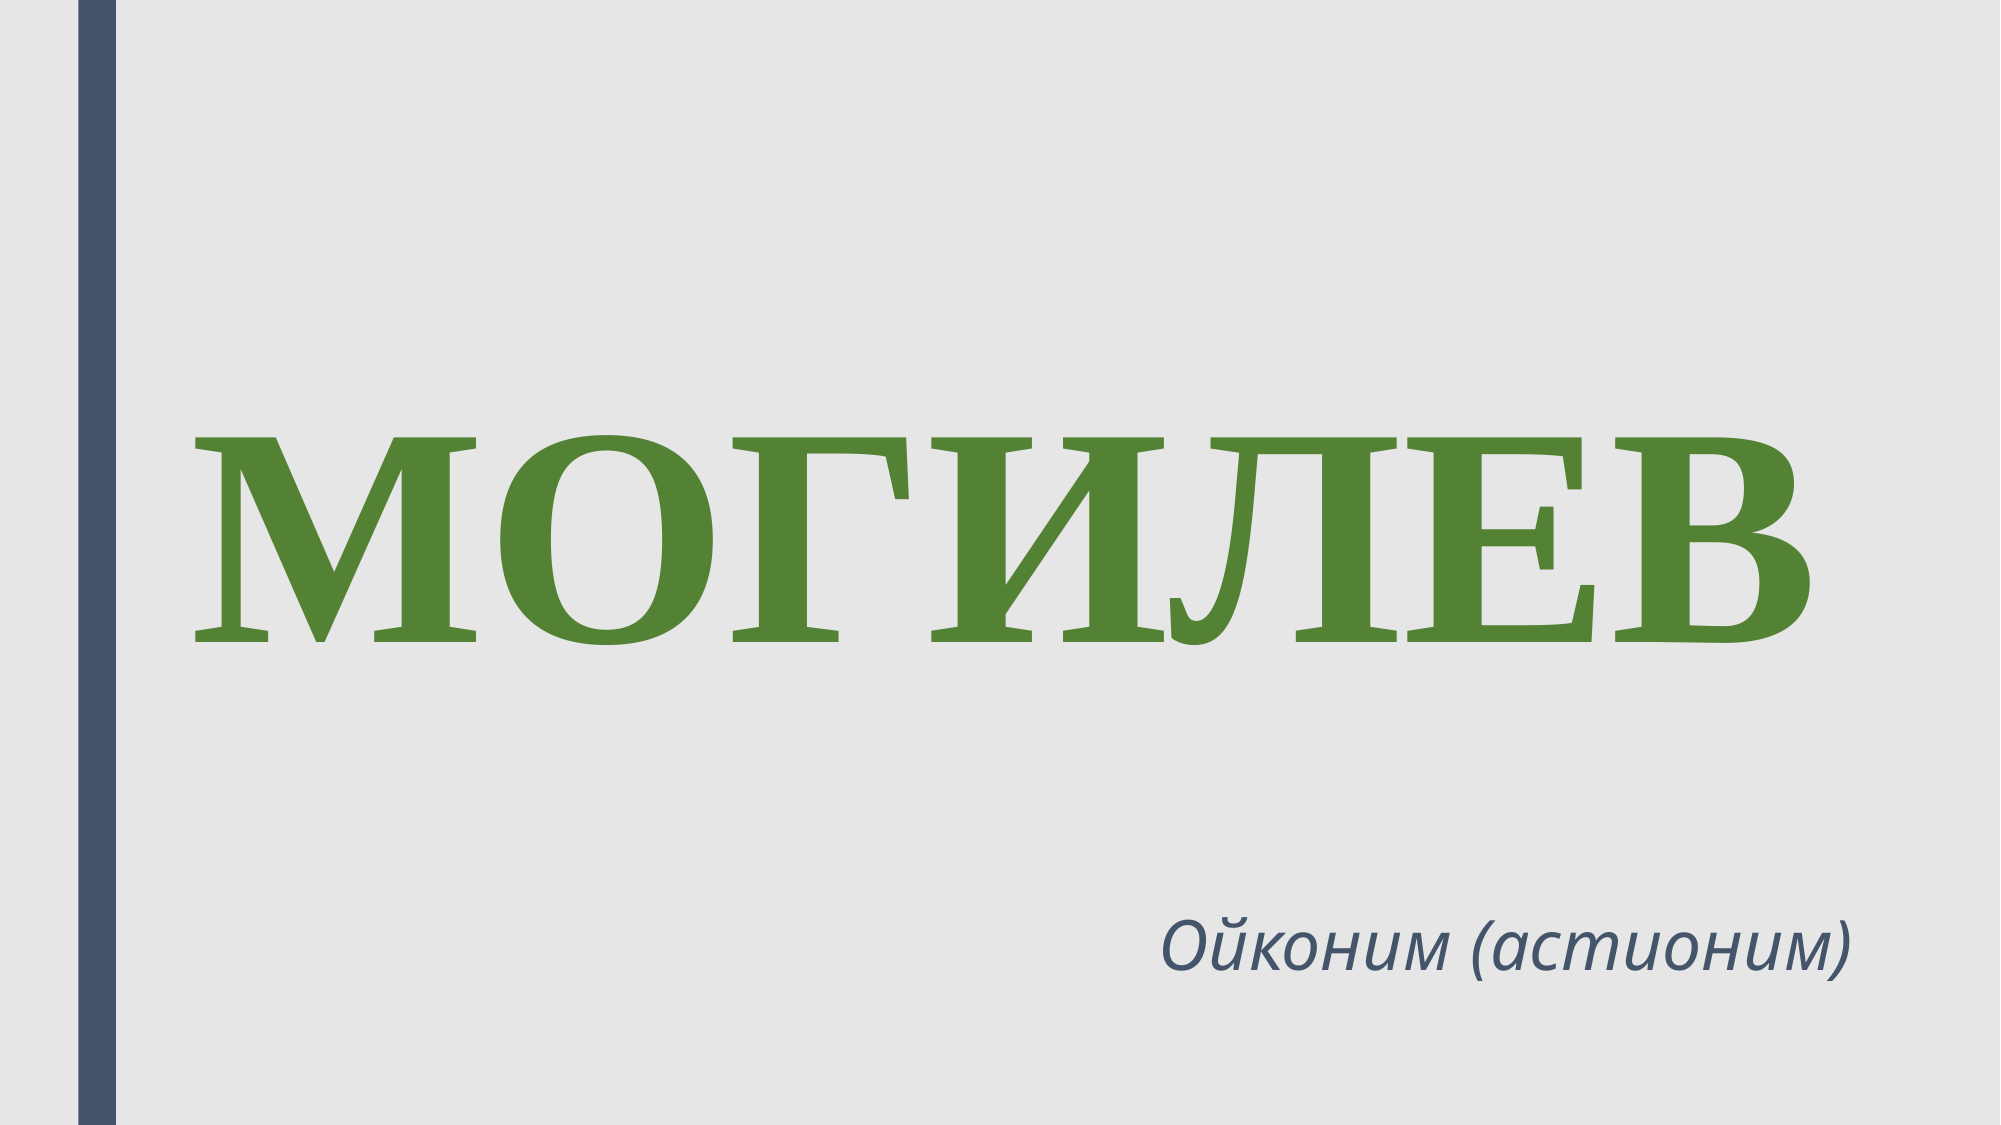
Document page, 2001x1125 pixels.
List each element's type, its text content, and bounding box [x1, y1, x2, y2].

text_box МОГИЛЕВ [148, 322, 1862, 712]
title Ойконим (астионим) [1143, 903, 1942, 1035]
